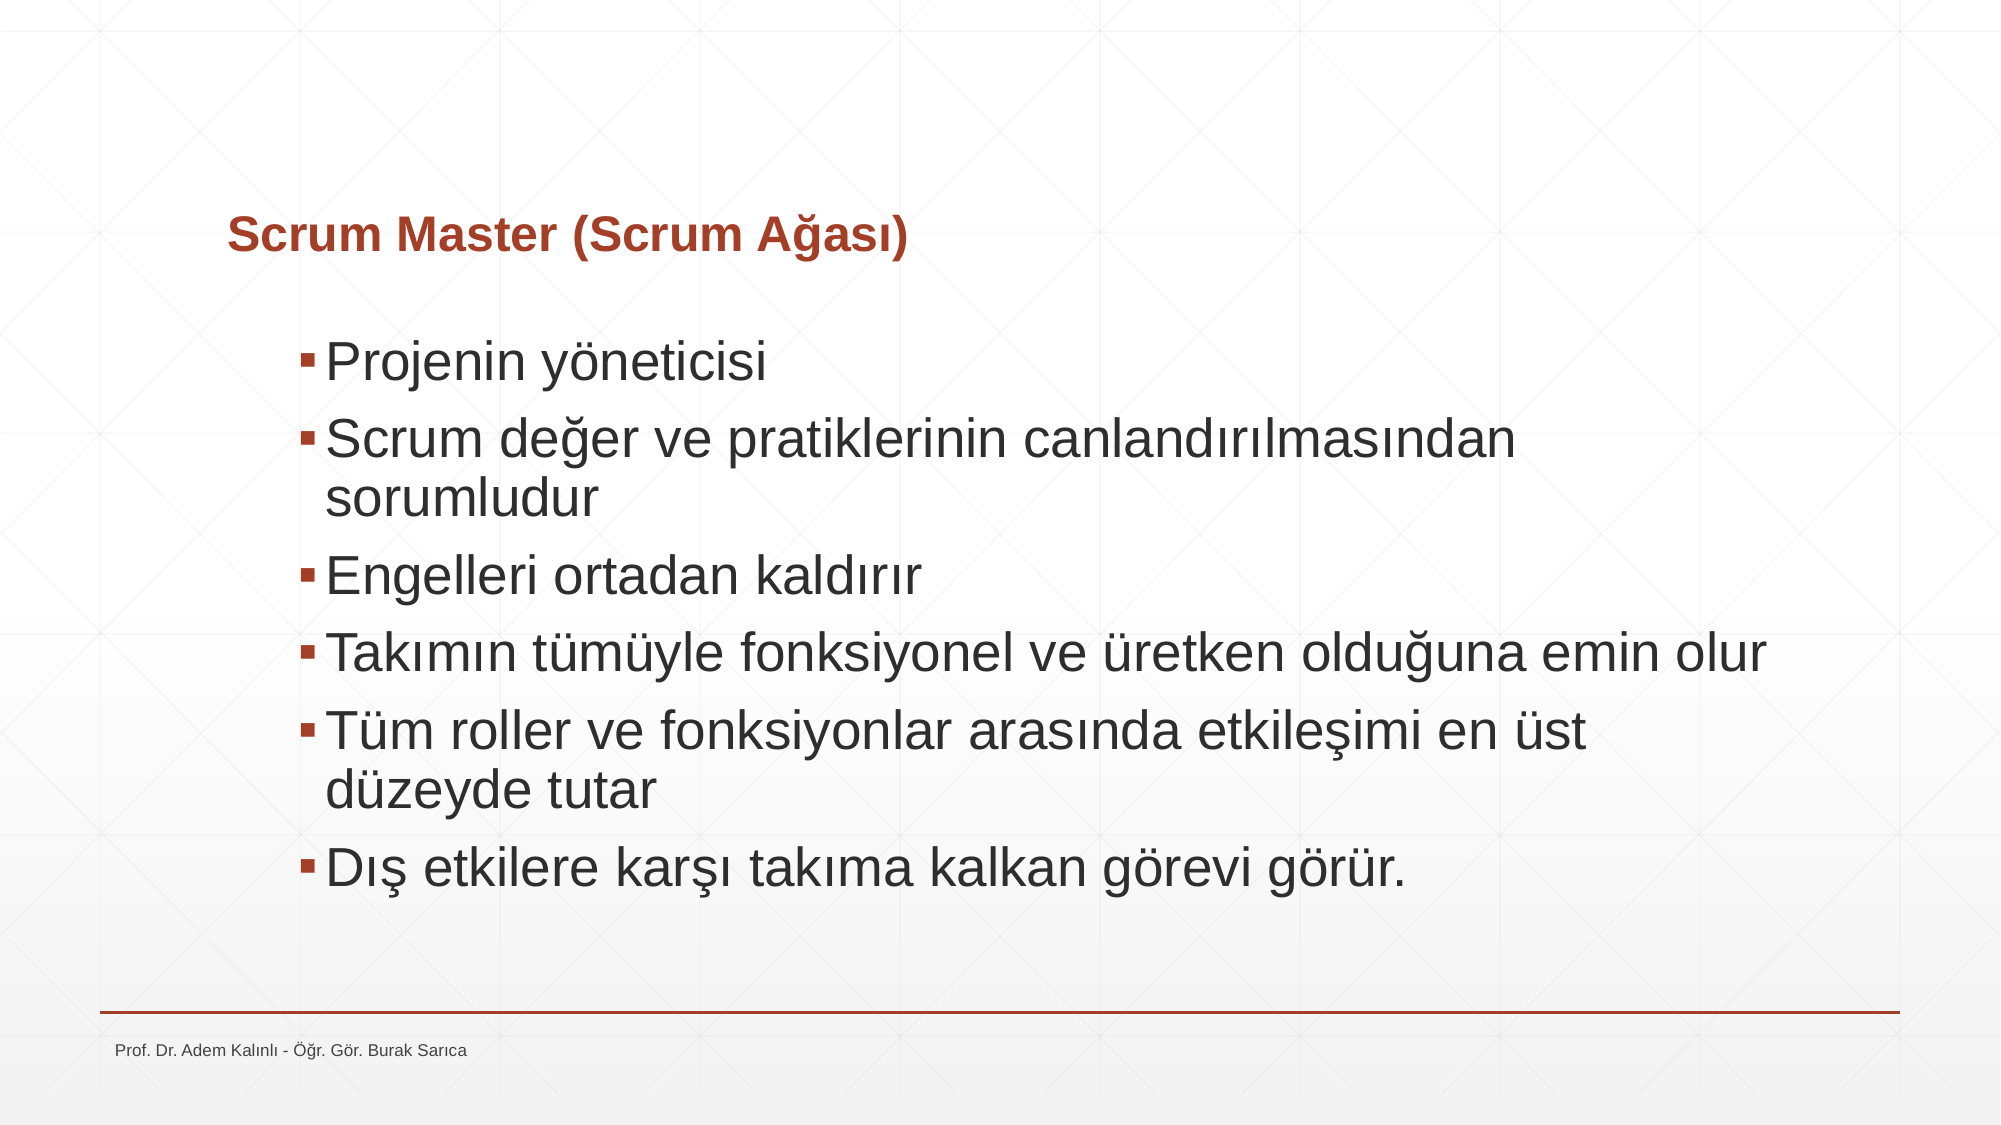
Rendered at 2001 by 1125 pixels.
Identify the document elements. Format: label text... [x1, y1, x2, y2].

list Projenin yöneticisi Scrum değer ve pratiklerinin canlandırılmasından sorumludur Engelleri ortadan kaldırır Takımın tümüyle fonksiyonel ve üretken olduğuna emin olur Tüm roller ve fonksiyonlar arasında etkileşimi en üst düzeyde tutar Dış etkilere karşı takıma kalkan görevi görür. [212, 324, 1788, 950]
title Scrum Master (Scrum Ağası) [212, 82, 1788, 271]
footer Prof. Dr. Adem Kalınlı - Öğr. Gör. Burak Sarıca [99, 1031, 1106, 1069]
